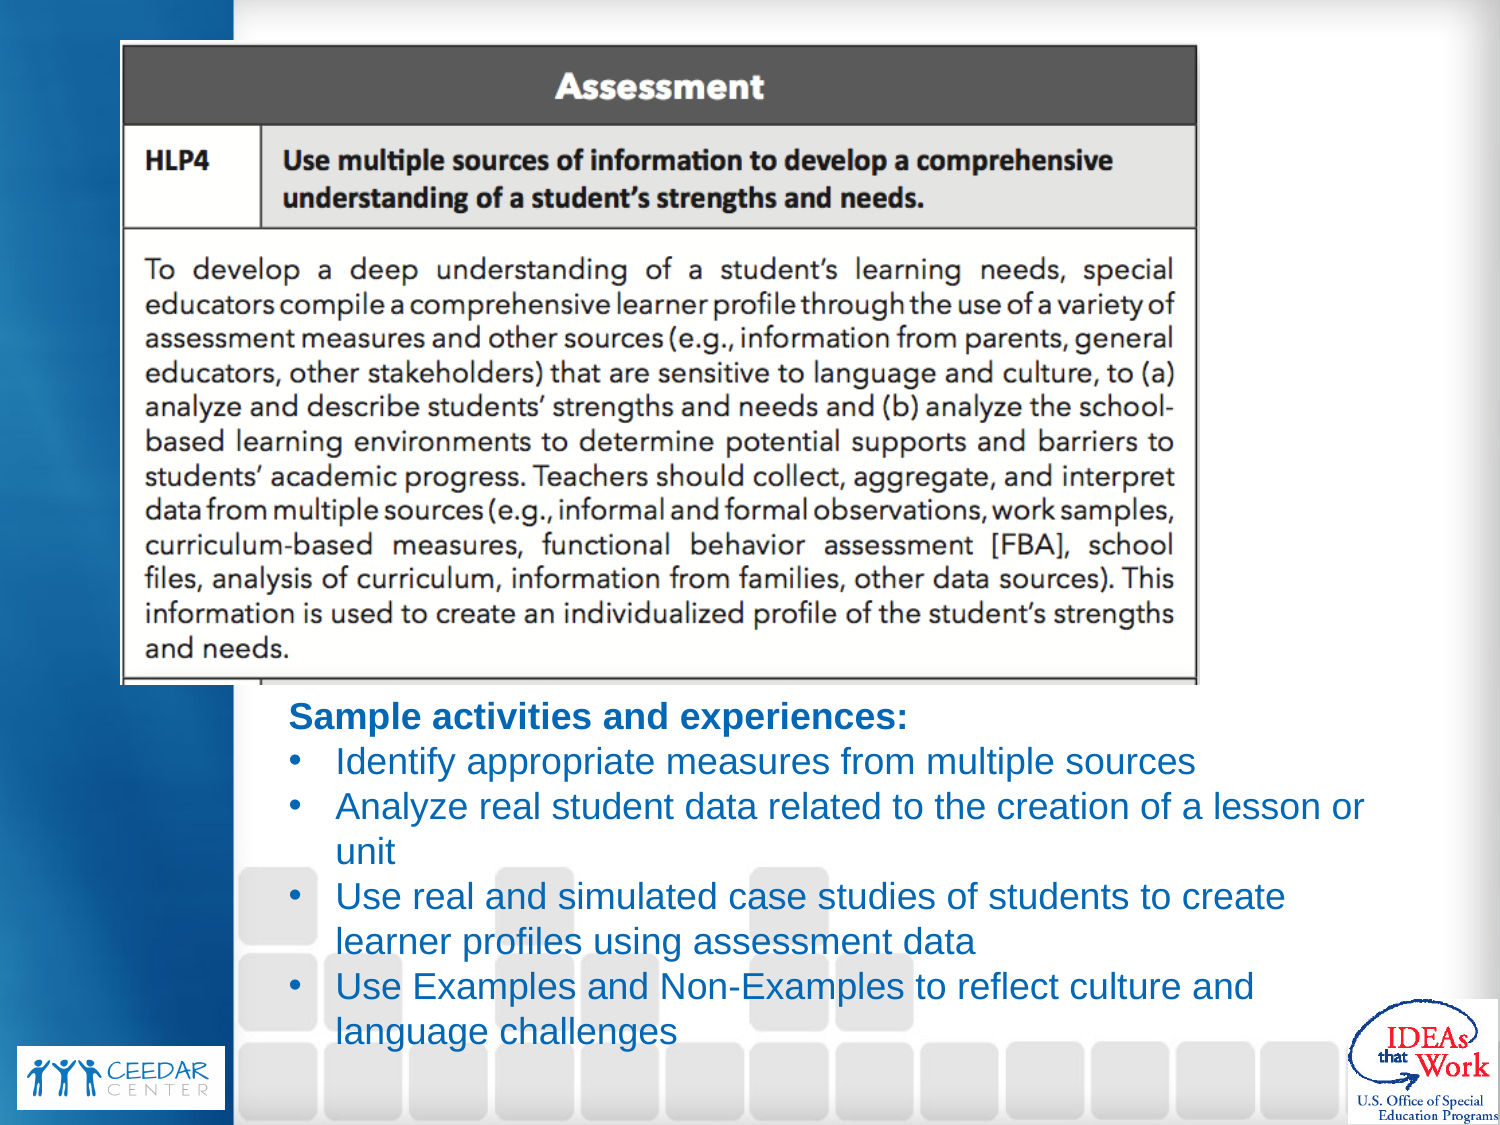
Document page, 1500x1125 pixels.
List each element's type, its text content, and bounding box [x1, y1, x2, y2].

text_box Sample activities and experiences: Identify appropriate measures from multiple sources Analyze real student data related to the creation of a lesson or unit Use real and simulated case studies of students to create learner profiles using assessment data Use Examples and Non-Examples to reflect culture and language challenges [273, 684, 1425, 1060]
picture [0, 0, 1500, 1125]
